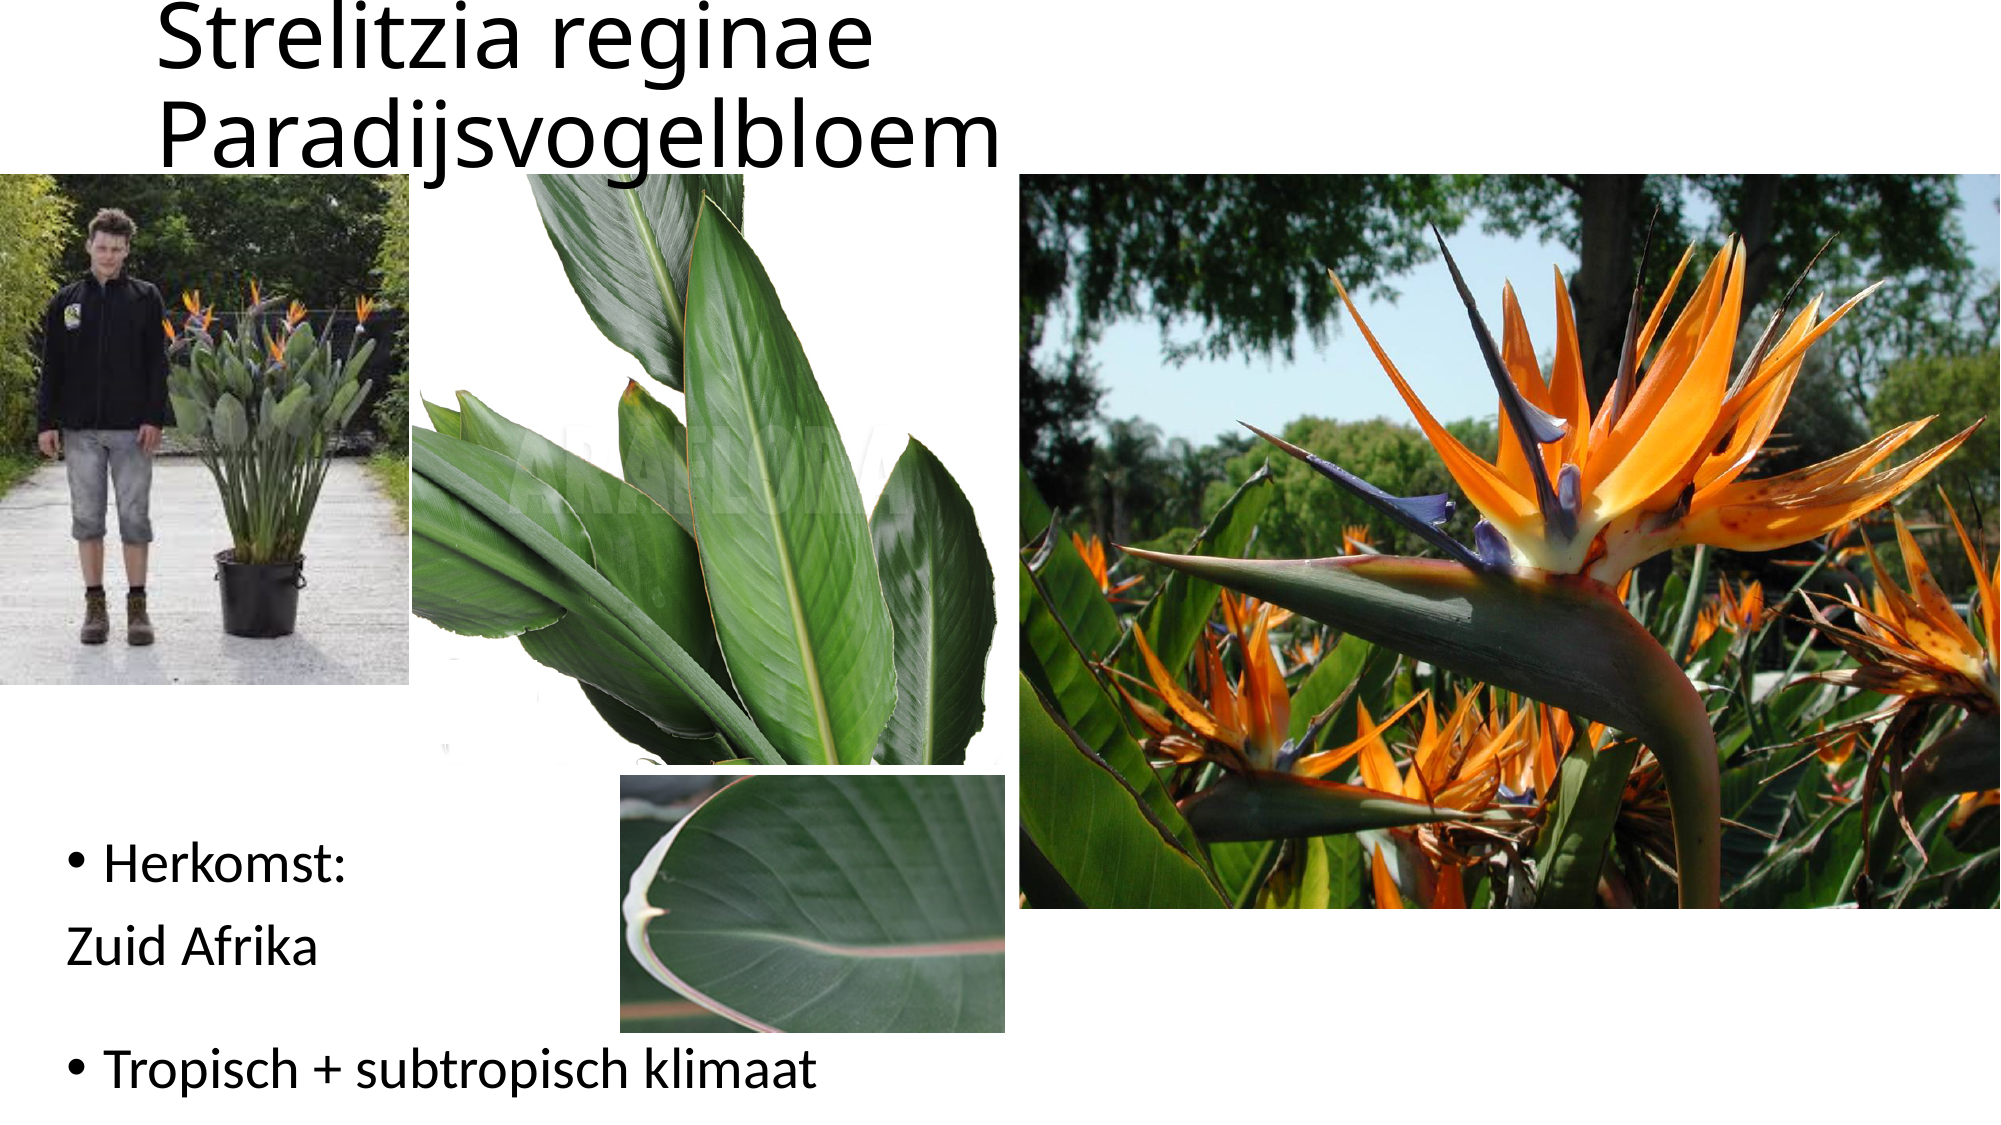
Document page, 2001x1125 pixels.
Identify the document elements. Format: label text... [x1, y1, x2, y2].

text_box Herkomst: Zuid Afrika Tropisch + subtropisch klimaat [51, 824, 899, 1125]
title Strelitzia reginae Paradijsvogelbloem [140, 34, 1866, 252]
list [1019, 174, 2000, 909]
picture [0, 174, 409, 685]
picture [620, 775, 1005, 1033]
picture [412, 174, 1003, 765]
